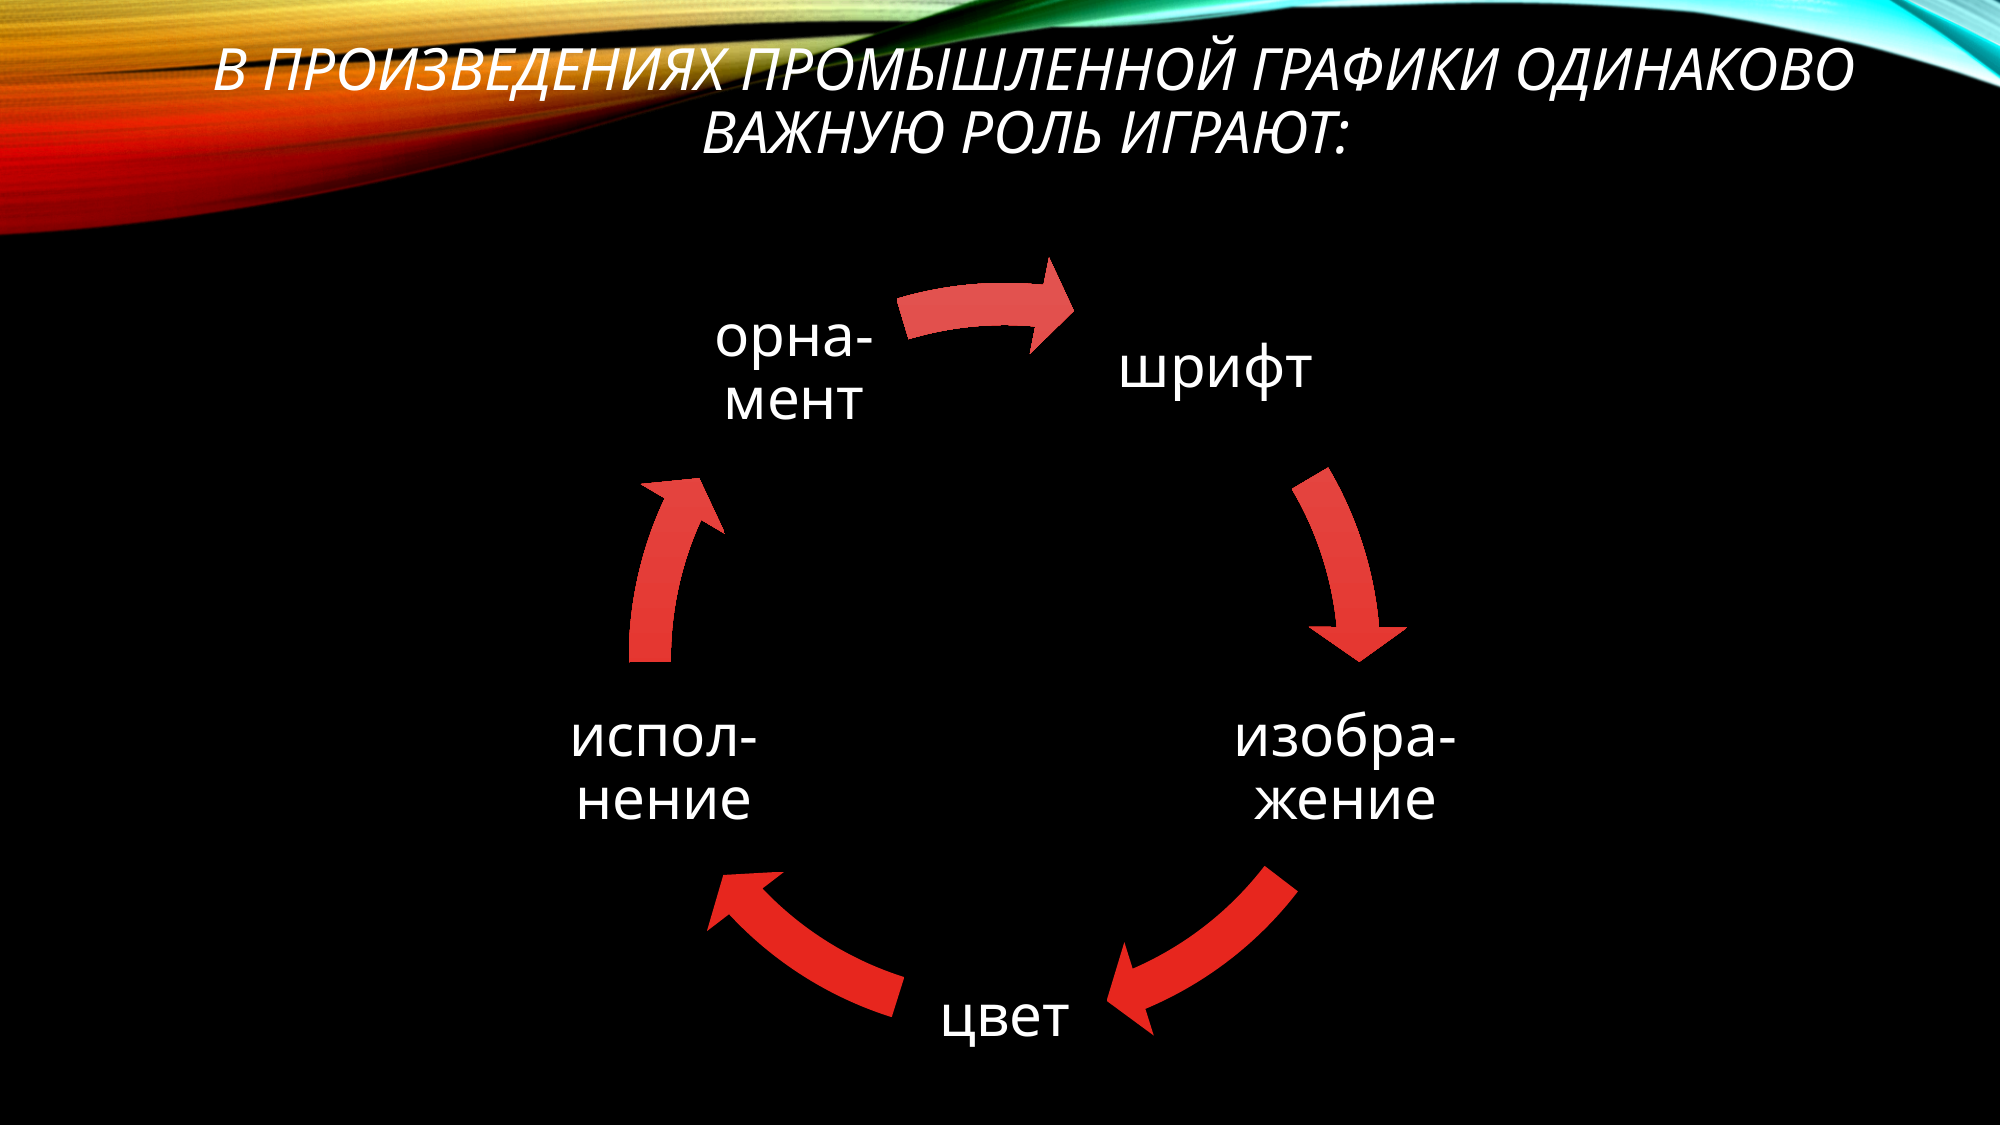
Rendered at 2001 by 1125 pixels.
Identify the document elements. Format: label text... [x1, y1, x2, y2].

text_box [173, 254, 1880, 1125]
picture [0, 0, 2000, 237]
title В произведениях промышленной графики одинаково важную роль играют: [100, 31, 1953, 245]
